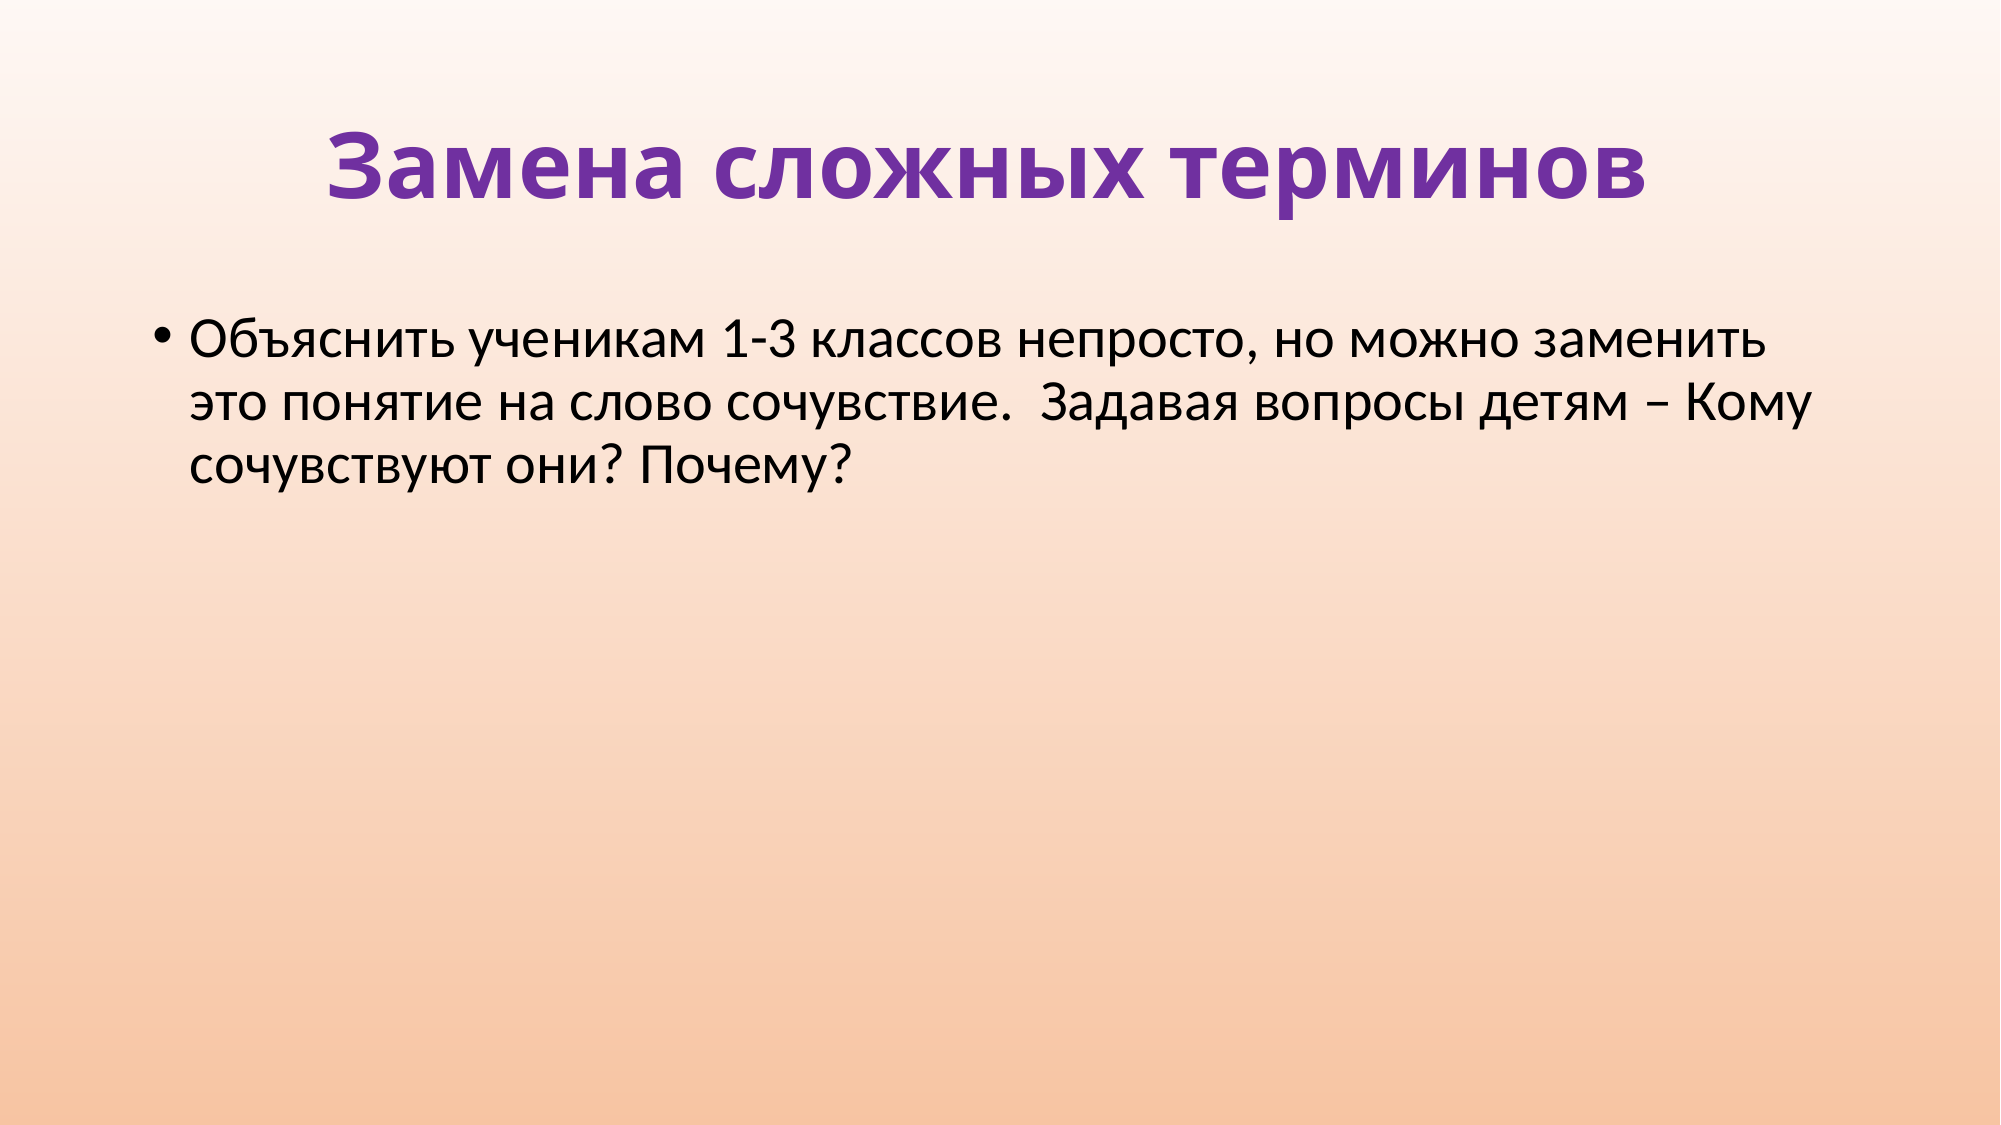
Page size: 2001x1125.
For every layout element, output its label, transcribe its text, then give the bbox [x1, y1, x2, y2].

title Замена сложных терминов [137, 59, 1863, 278]
list Объяснить ученикам 1-3 классов непросто, но можно заменить это понятие на слово сочувствие. Задавая вопросы детям – Кому сочувствуют они? Почему? [137, 299, 1863, 1014]
